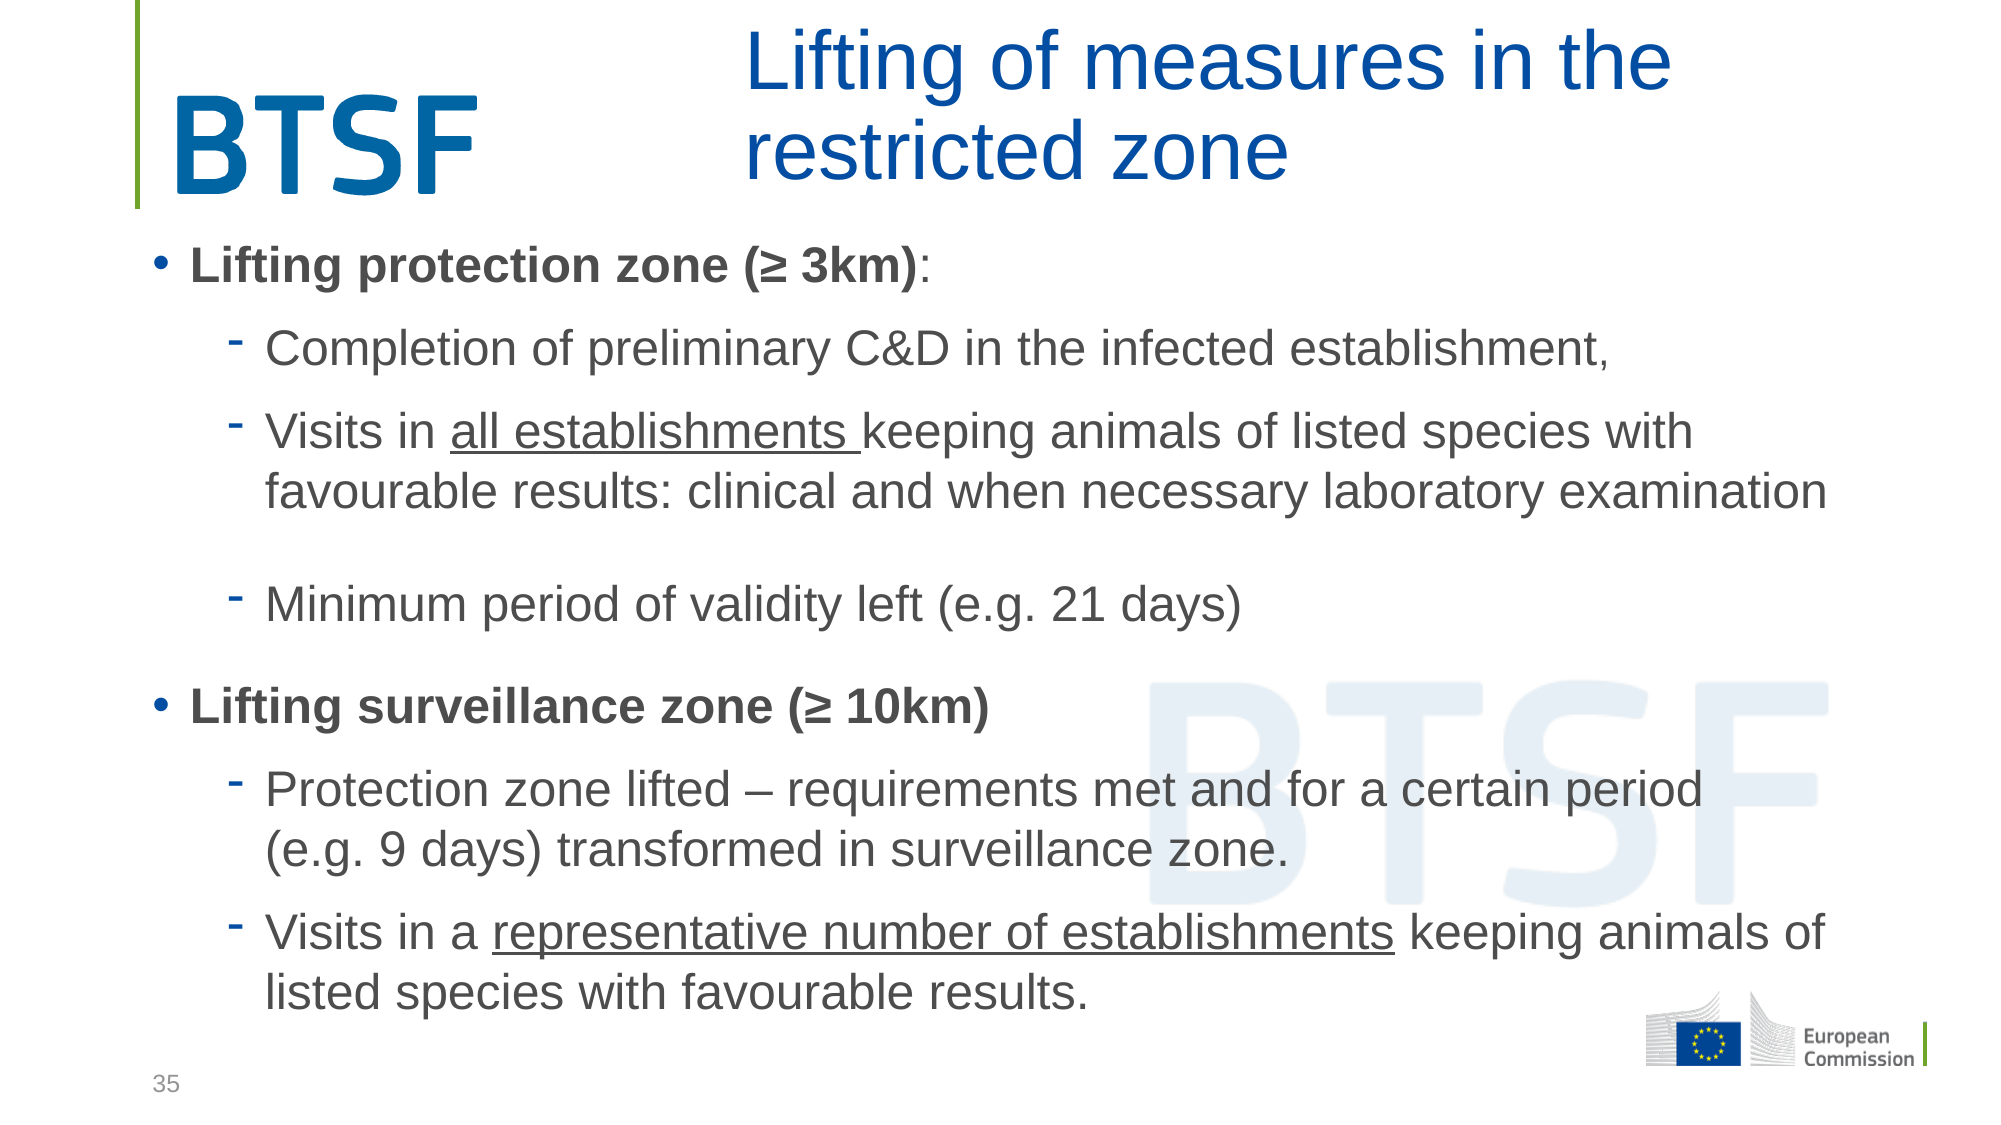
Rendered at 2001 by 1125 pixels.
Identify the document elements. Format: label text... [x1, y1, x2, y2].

picture [148, 77, 516, 214]
slide_number 35 [137, 1052, 588, 1113]
title Lifting of measures in the restricted zone [729, 69, 1787, 198]
picture [1646, 1031, 1927, 1066]
list Lifting protection zone (≥ 3km): Completion of preliminary C&D in the infected establishment, Visits in all establishments keeping animals of listed species with favourable results: clinical and when necessary laboratory examination Minimum period of validity left (e.g. 21 days) Lifting surveillance zone (≥ 10km) Protection zone lifted – requirements met and for a certain period (e.g. 9 days) transformed in surveillance zone. Visits in a representative number of establishments keeping animals of listed species with favourable results. [137, 224, 1956, 1031]
